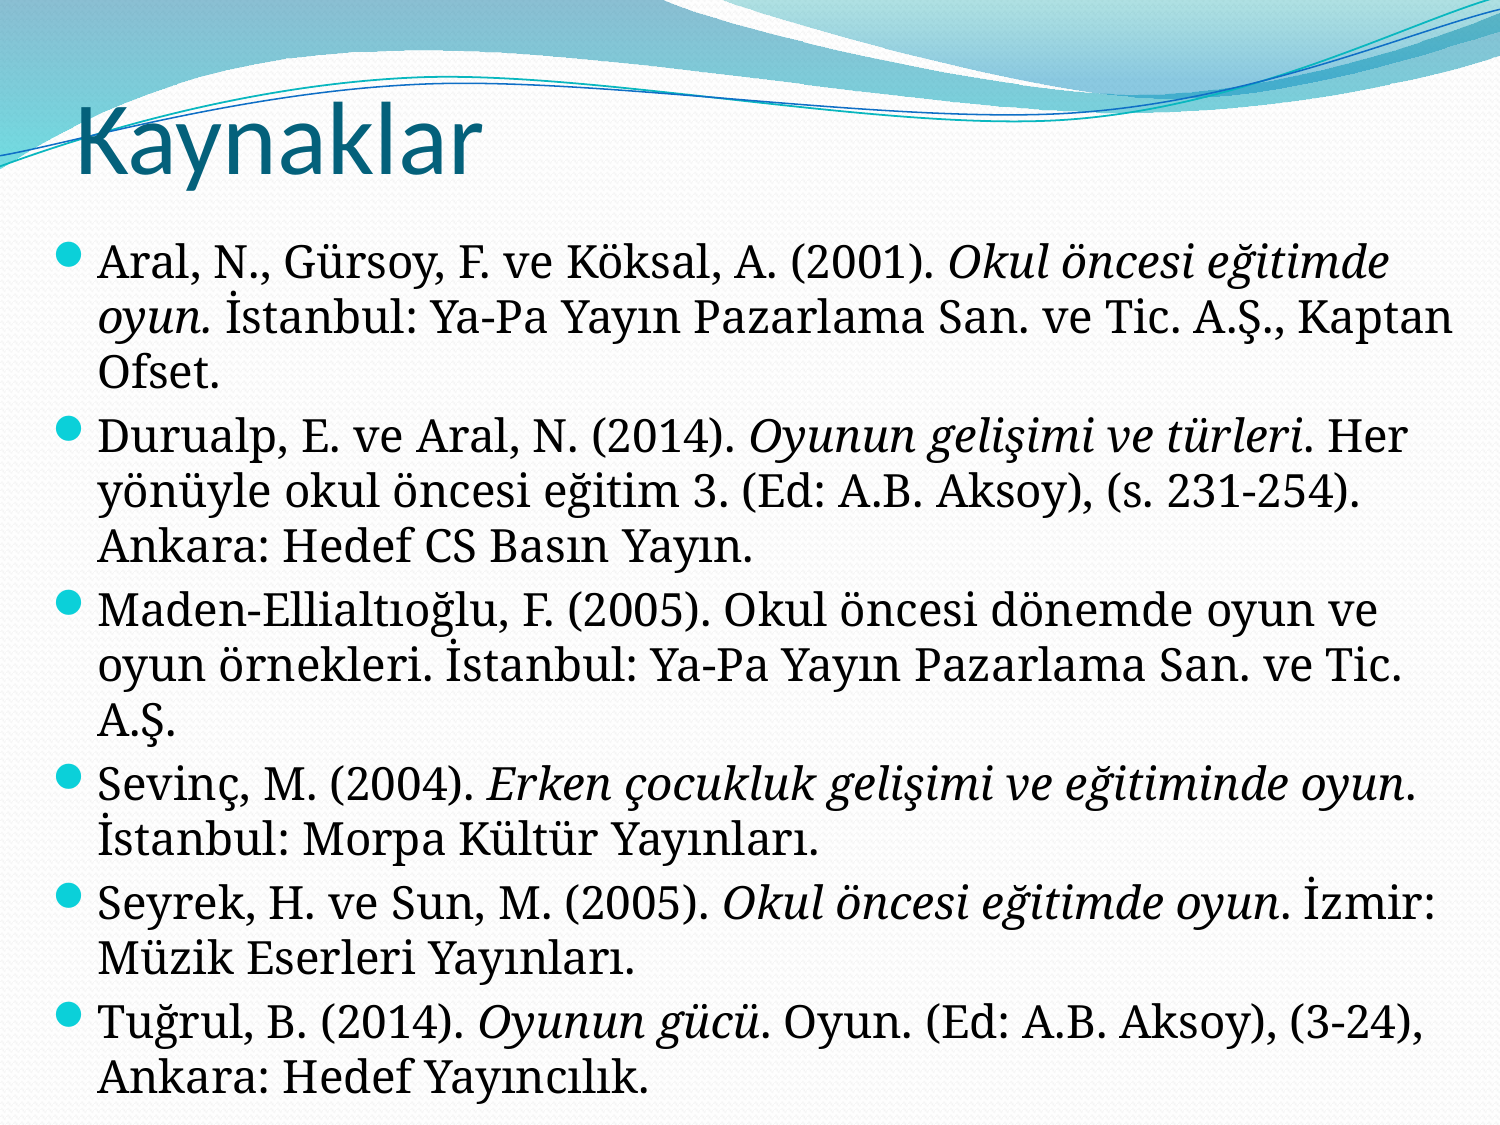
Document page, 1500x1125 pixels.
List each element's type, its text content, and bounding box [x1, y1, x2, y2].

list Aral, N., Gürsoy, F. ve Köksal, A. (2001). Okul öncesi eğitimde oyun. İstanbul: Ya-Pa Yayın Pazarlama San. ve Tic. A.Ş., Kaptan Ofset. Durualp, E. ve Aral, N. (2014). Oyunun gelişimi ve türleri. Her yönüyle okul öncesi eğitim 3. (Ed: A.B. Aksoy), (s. 231-254). Ankara: Hedef CS Basın Yayın. Maden-Ellialtıoğlu, F. (2005). Okul öncesi dönemde oyun ve oyun örnekleri. İstanbul: Ya-Pa Yayın Pazarlama San. ve Tic. A.Ş. Sevinç, M. (2004). Erken çocukluk gelişimi ve eğitiminde oyun. İstanbul: Morpa Kültür Yayınları. Seyrek, H. ve Sun, M. (2005). Okul öncesi eğitimde oyun. İzmir: Müzik Eserleri Yayınları. Tuğrul, B. (2014). Oyunun gücü. Oyun. (Ed: A.B. Aksoy), (3-24), Ankara: Hedef Yayıncılık. [37, 224, 1475, 1038]
title Kaynaklar [75, 8, 1425, 196]
